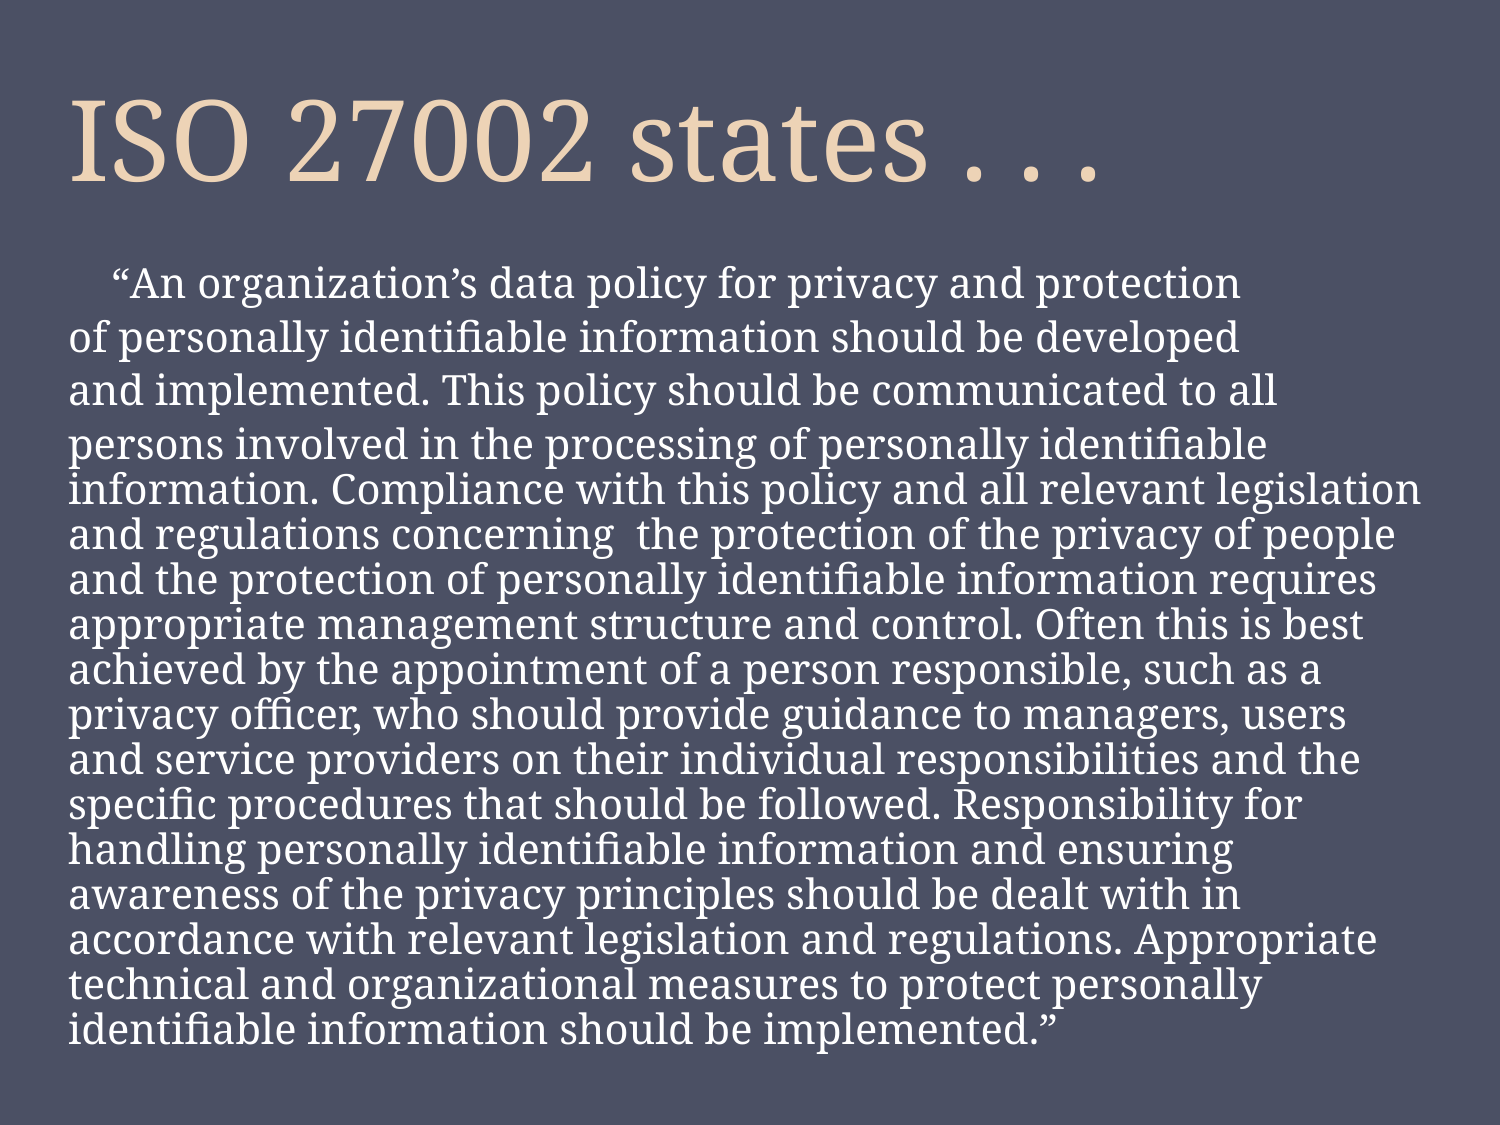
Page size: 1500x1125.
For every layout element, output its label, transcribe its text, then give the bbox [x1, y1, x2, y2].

title ISO 27002 states . . . [53, 24, 1350, 212]
list “An organization’s data policy for privacy and protection of personally identifiable information should be developed and implemented. This policy should be communicated to all persons involved in the processing of personally identifiable information. Compliance with this policy and all relevant legislation and regulations concerning the protection of the privacy of people and the protection of personally identifiable information requires appropriate management structure and control. Often this is best achieved by the appointment of a person responsible, such as a privacy officer, who should provide guidance to managers, users and service providers on their individual responsibilities and the specific procedures that should be followed. Responsibility for handling personally identifiable information and ensuring awareness of the privacy principles should be dealt with in accordance with relevant legislation and regulations. Appropriate technical and organizational measures to protect personally identifiable information should be implemented.” [53, 255, 1442, 1106]
